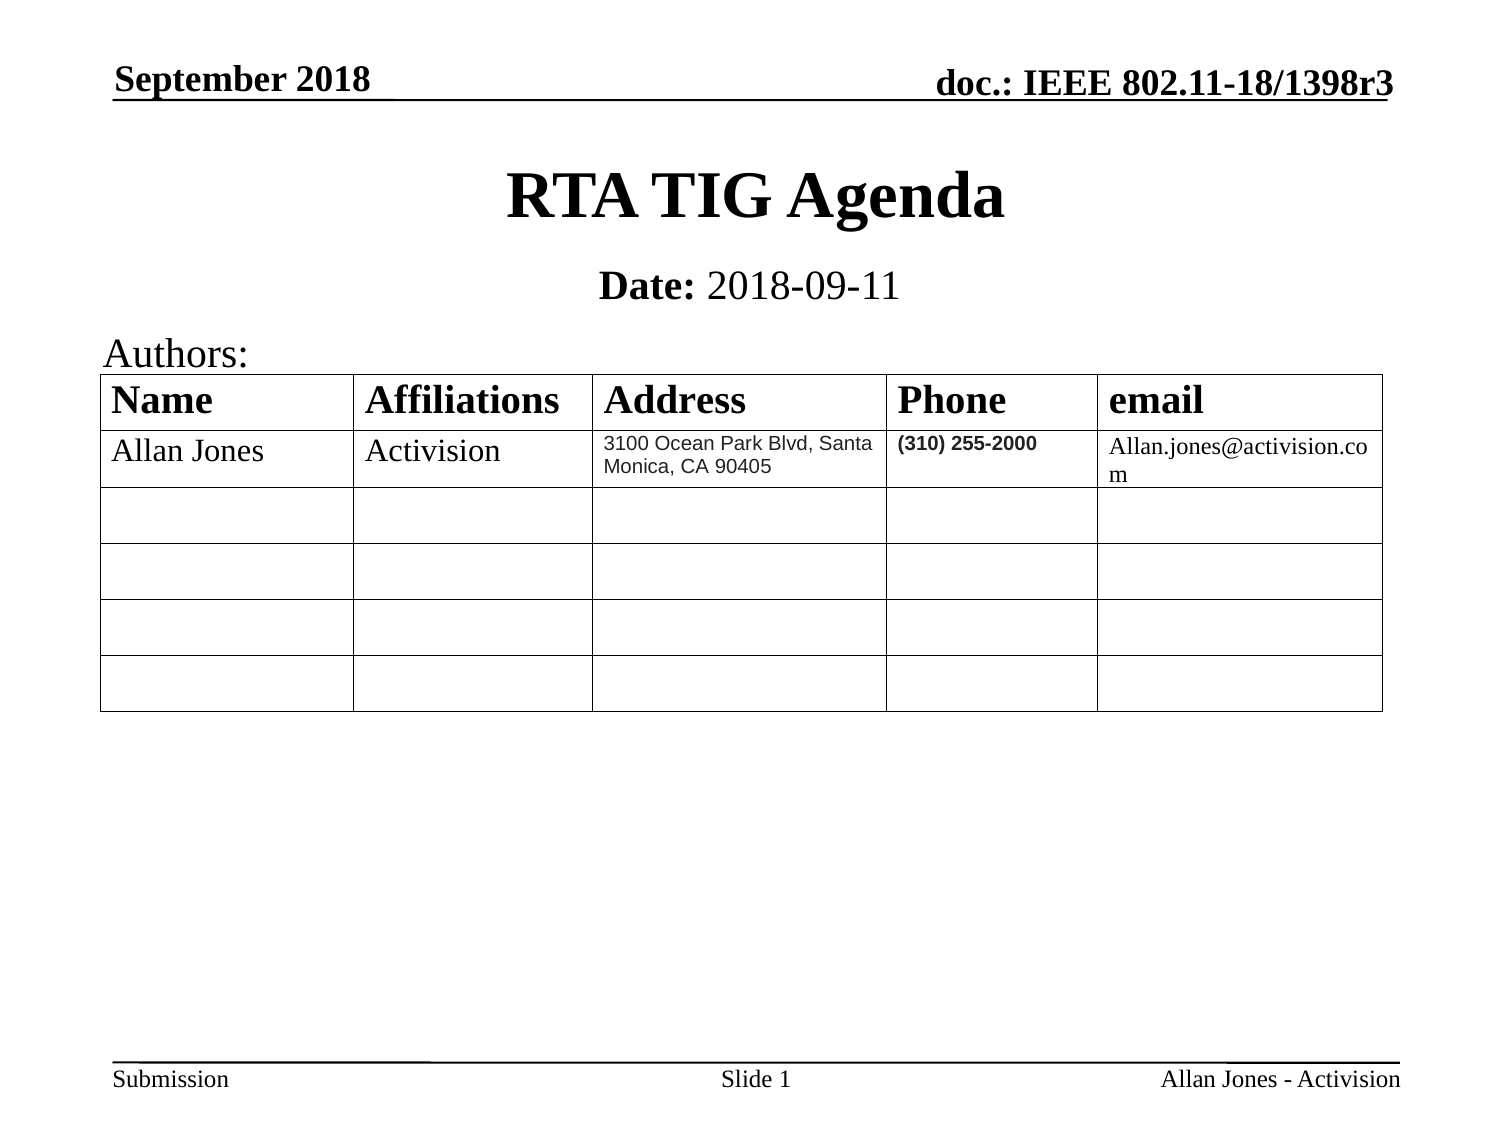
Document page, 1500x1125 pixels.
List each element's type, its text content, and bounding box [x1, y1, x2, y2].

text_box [84, 373, 1411, 782]
text_box Authors: [87, 318, 325, 372]
slide_number Slide 1 [712, 1061, 800, 1123]
footer Allan Jones - Activision [902, 1061, 1402, 1093]
title RTA TIG Agenda [118, 103, 1394, 279]
list Date: 2018-09-11 [112, 249, 1388, 316]
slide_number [114, 54, 493, 100]
